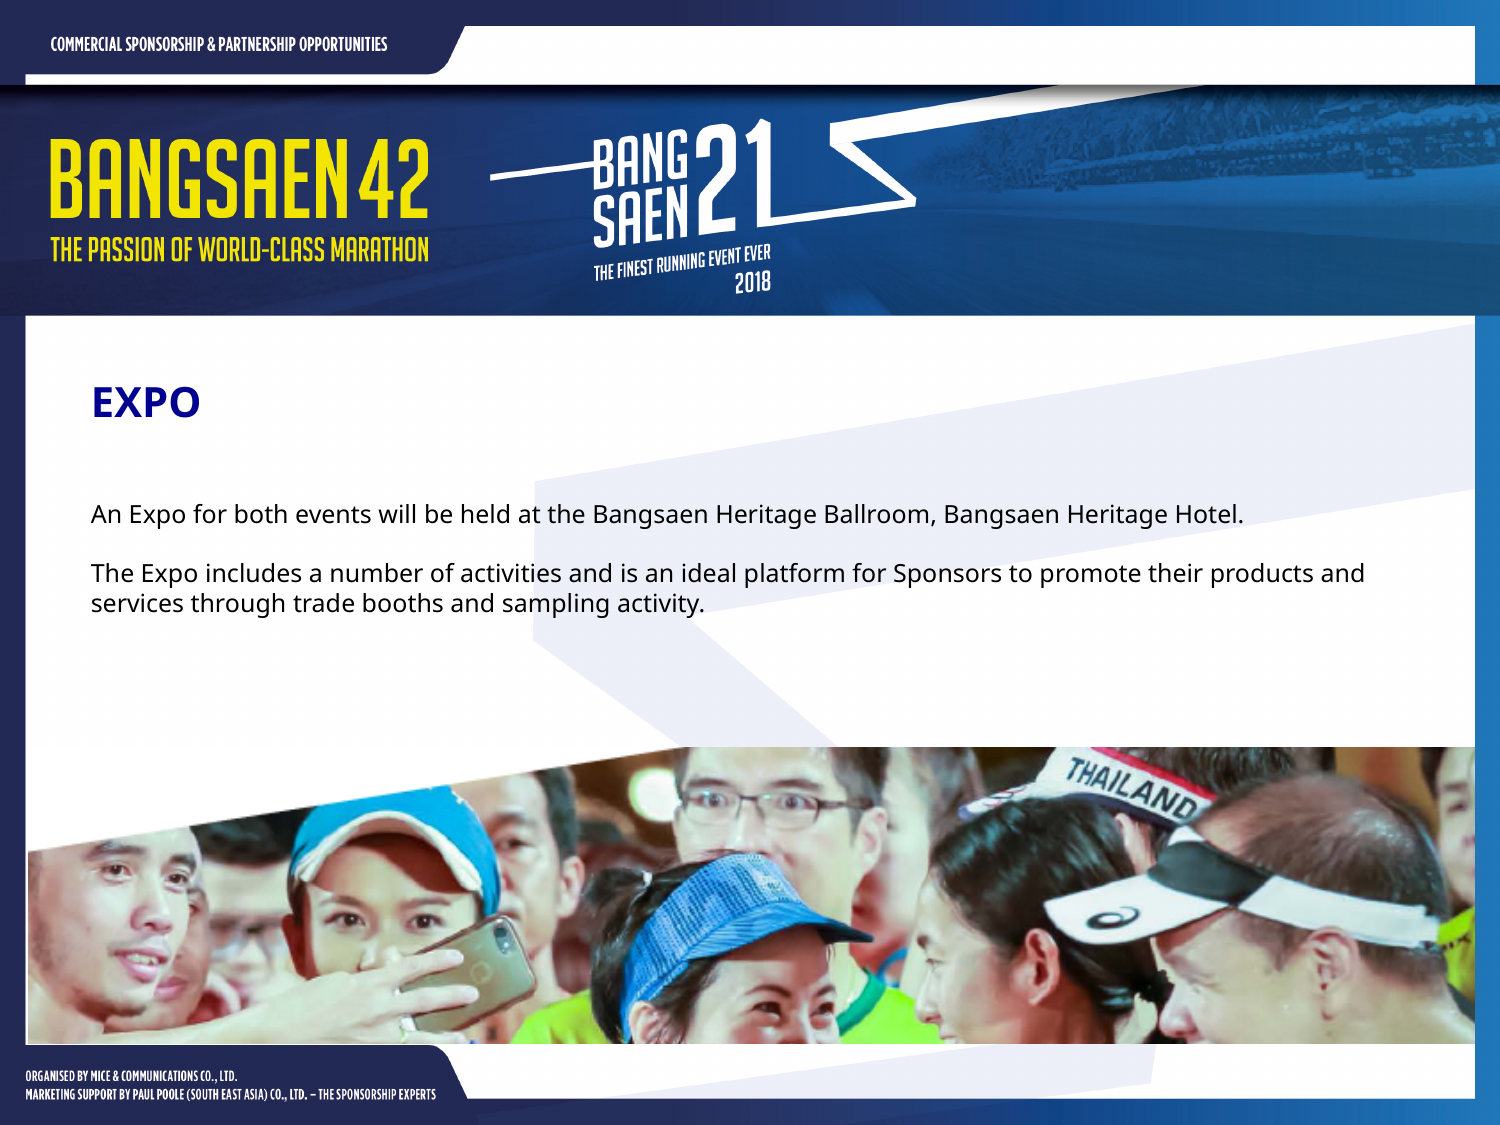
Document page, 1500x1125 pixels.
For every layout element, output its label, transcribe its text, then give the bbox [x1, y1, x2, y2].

text_box EXPO [76, 368, 376, 433]
text_box An Expo for both events will be held at the Bangsaen Heritage Ballroom, Bangsaen Heritage Hotel. The Expo includes a number of activities and is an ideal platform for Sponsors to promote their products and services through trade booths and sampling activity. [76, 490, 1438, 626]
picture [0, 0, 1500, 1125]
